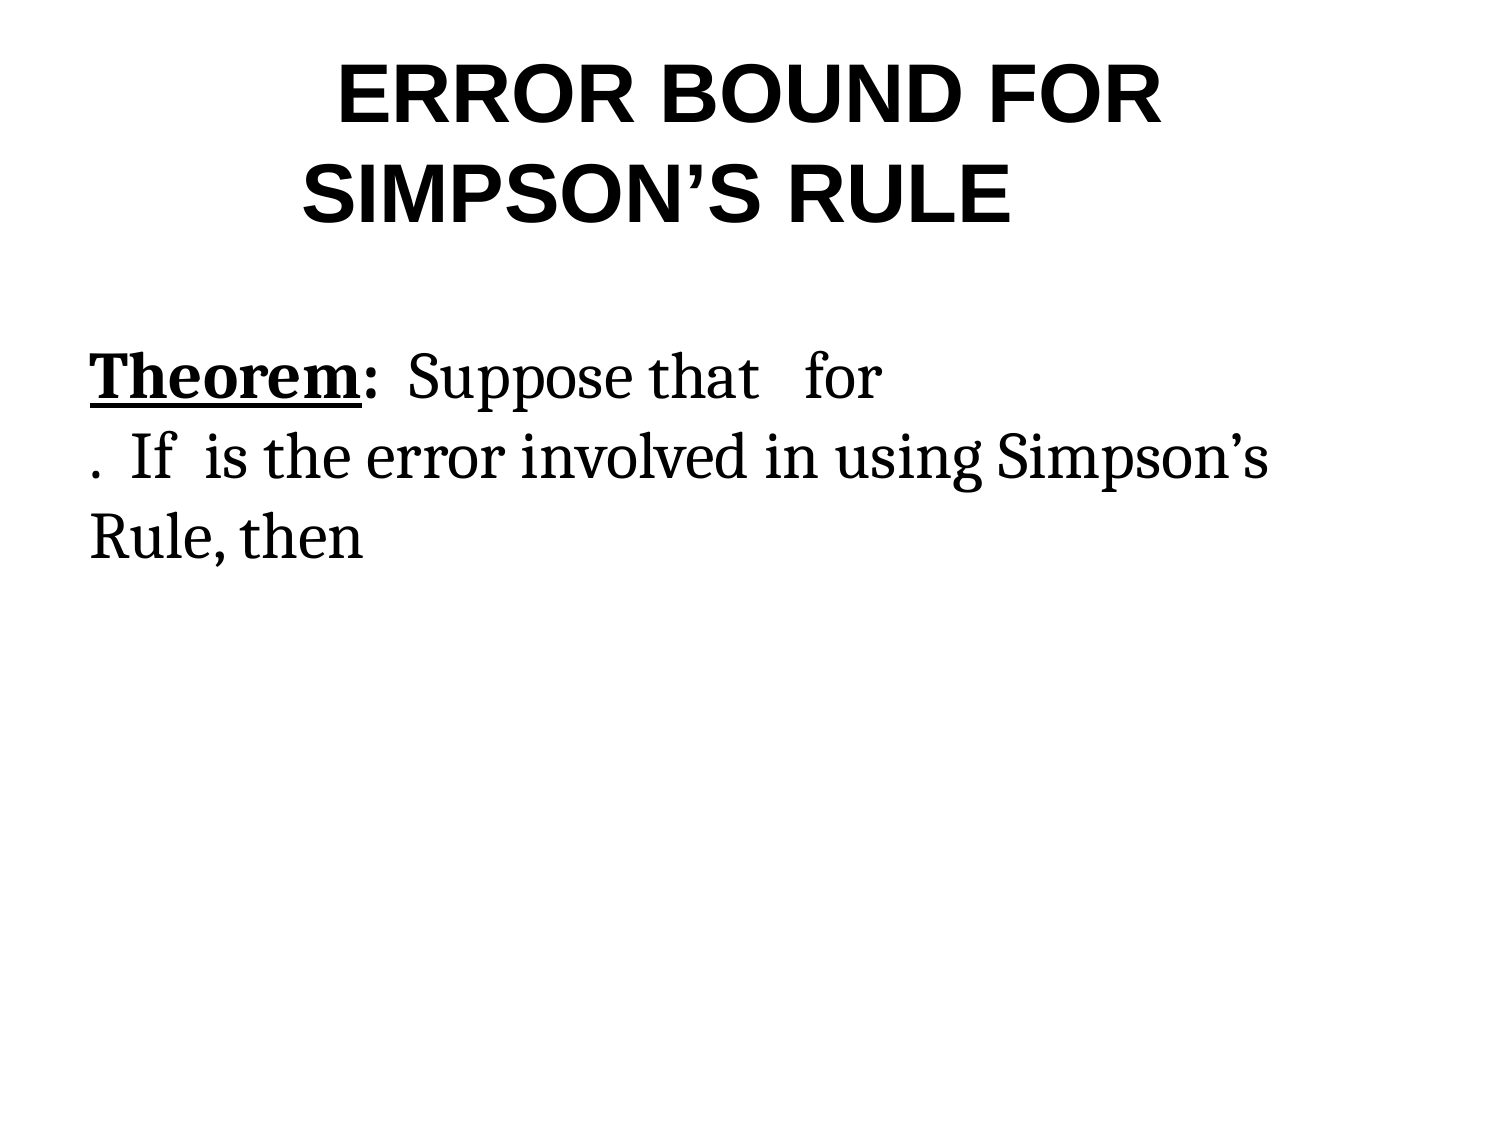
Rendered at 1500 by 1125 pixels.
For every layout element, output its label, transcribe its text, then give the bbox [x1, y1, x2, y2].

title ERROR BOUND FOR SIMPSON’S RULE [75, 45, 1425, 233]
